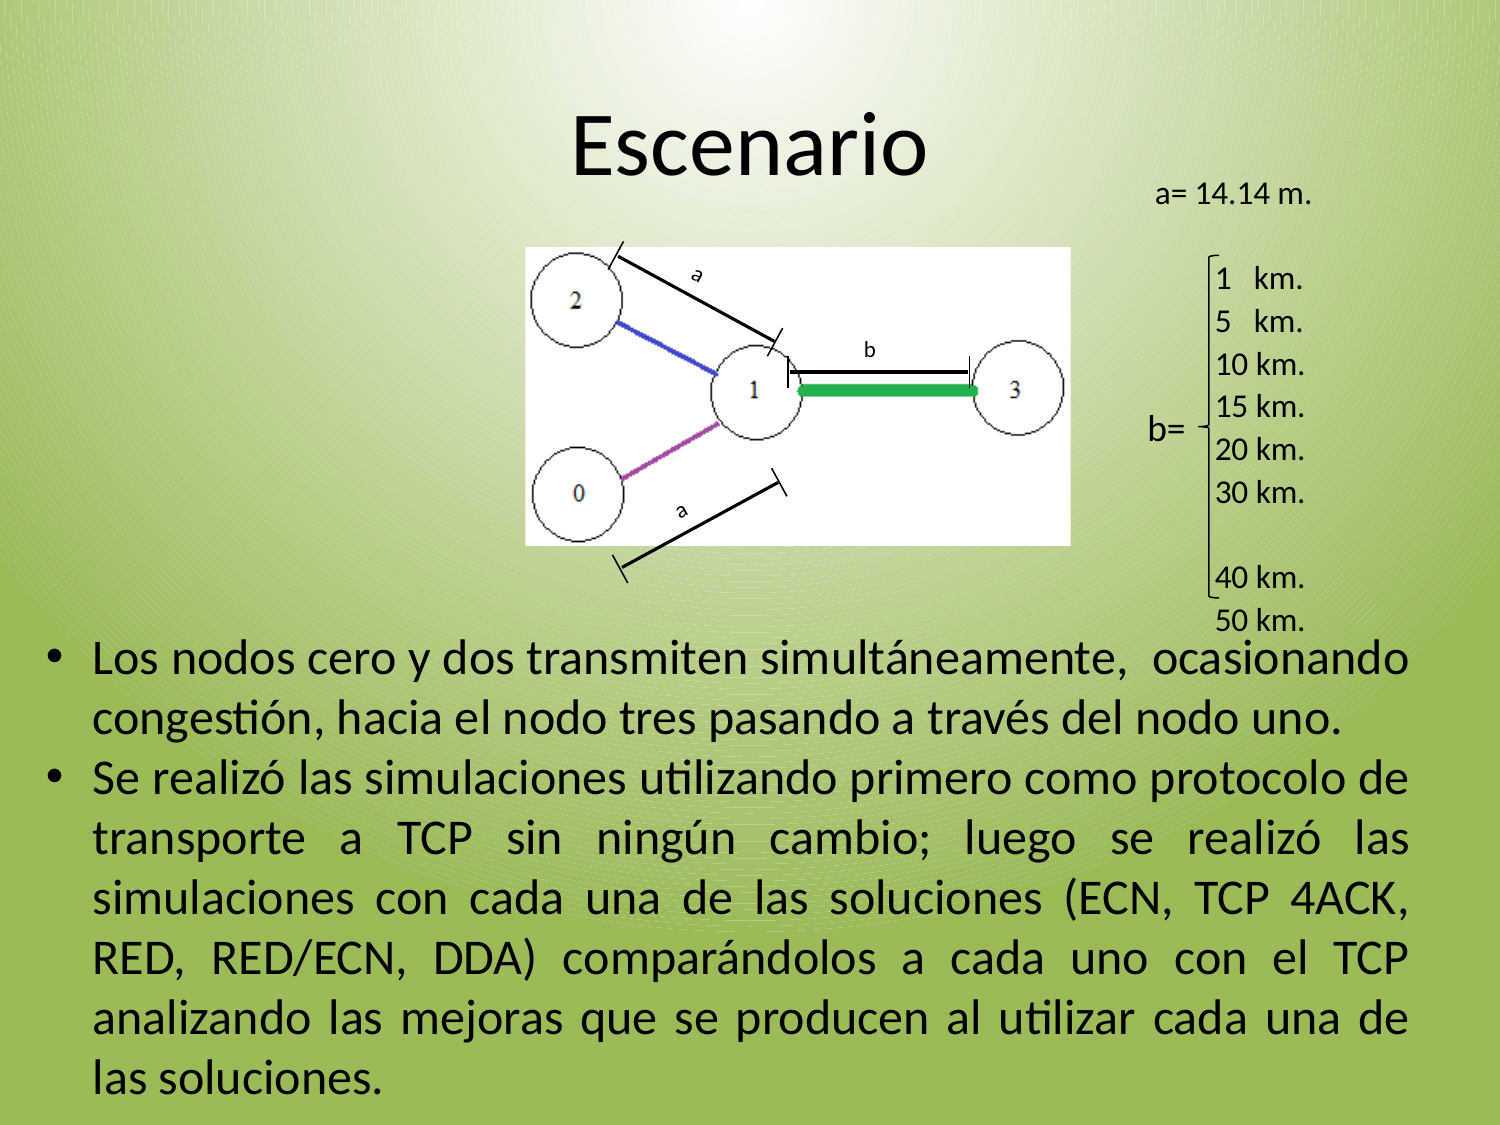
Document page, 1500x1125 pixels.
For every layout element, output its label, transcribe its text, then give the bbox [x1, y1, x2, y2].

text_box Los nodos cero y dos transmiten simultáneamente, ocasionando congestión, hacia el nodo tres pasando a través del nodo uno. Se realizó las simulaciones utilizando primero como protocolo de transporte a TCP sin ningún cambio; luego se realizó las simulaciones con cada una de las soluciones (ECN, TCP 4ACK, RED, RED/ECN, DDA) comparándolos a cada uno con el TCP analizando las mejoras que se producen al utilizar cada una de las soluciones. [31, 617, 1425, 1113]
text_box [1201, 254, 1220, 599]
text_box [612, 253, 794, 317]
text_box a= 14.14 m. 1 km. 5 km. 10 km. 15 km. 20 km. 30 km. 40 km. 50 km. [1139, 160, 1459, 598]
title Escenario [75, 45, 1425, 233]
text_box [601, 480, 784, 544]
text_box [787, 325, 970, 389]
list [525, 246, 1071, 546]
text_box b= [1132, 396, 1201, 457]
